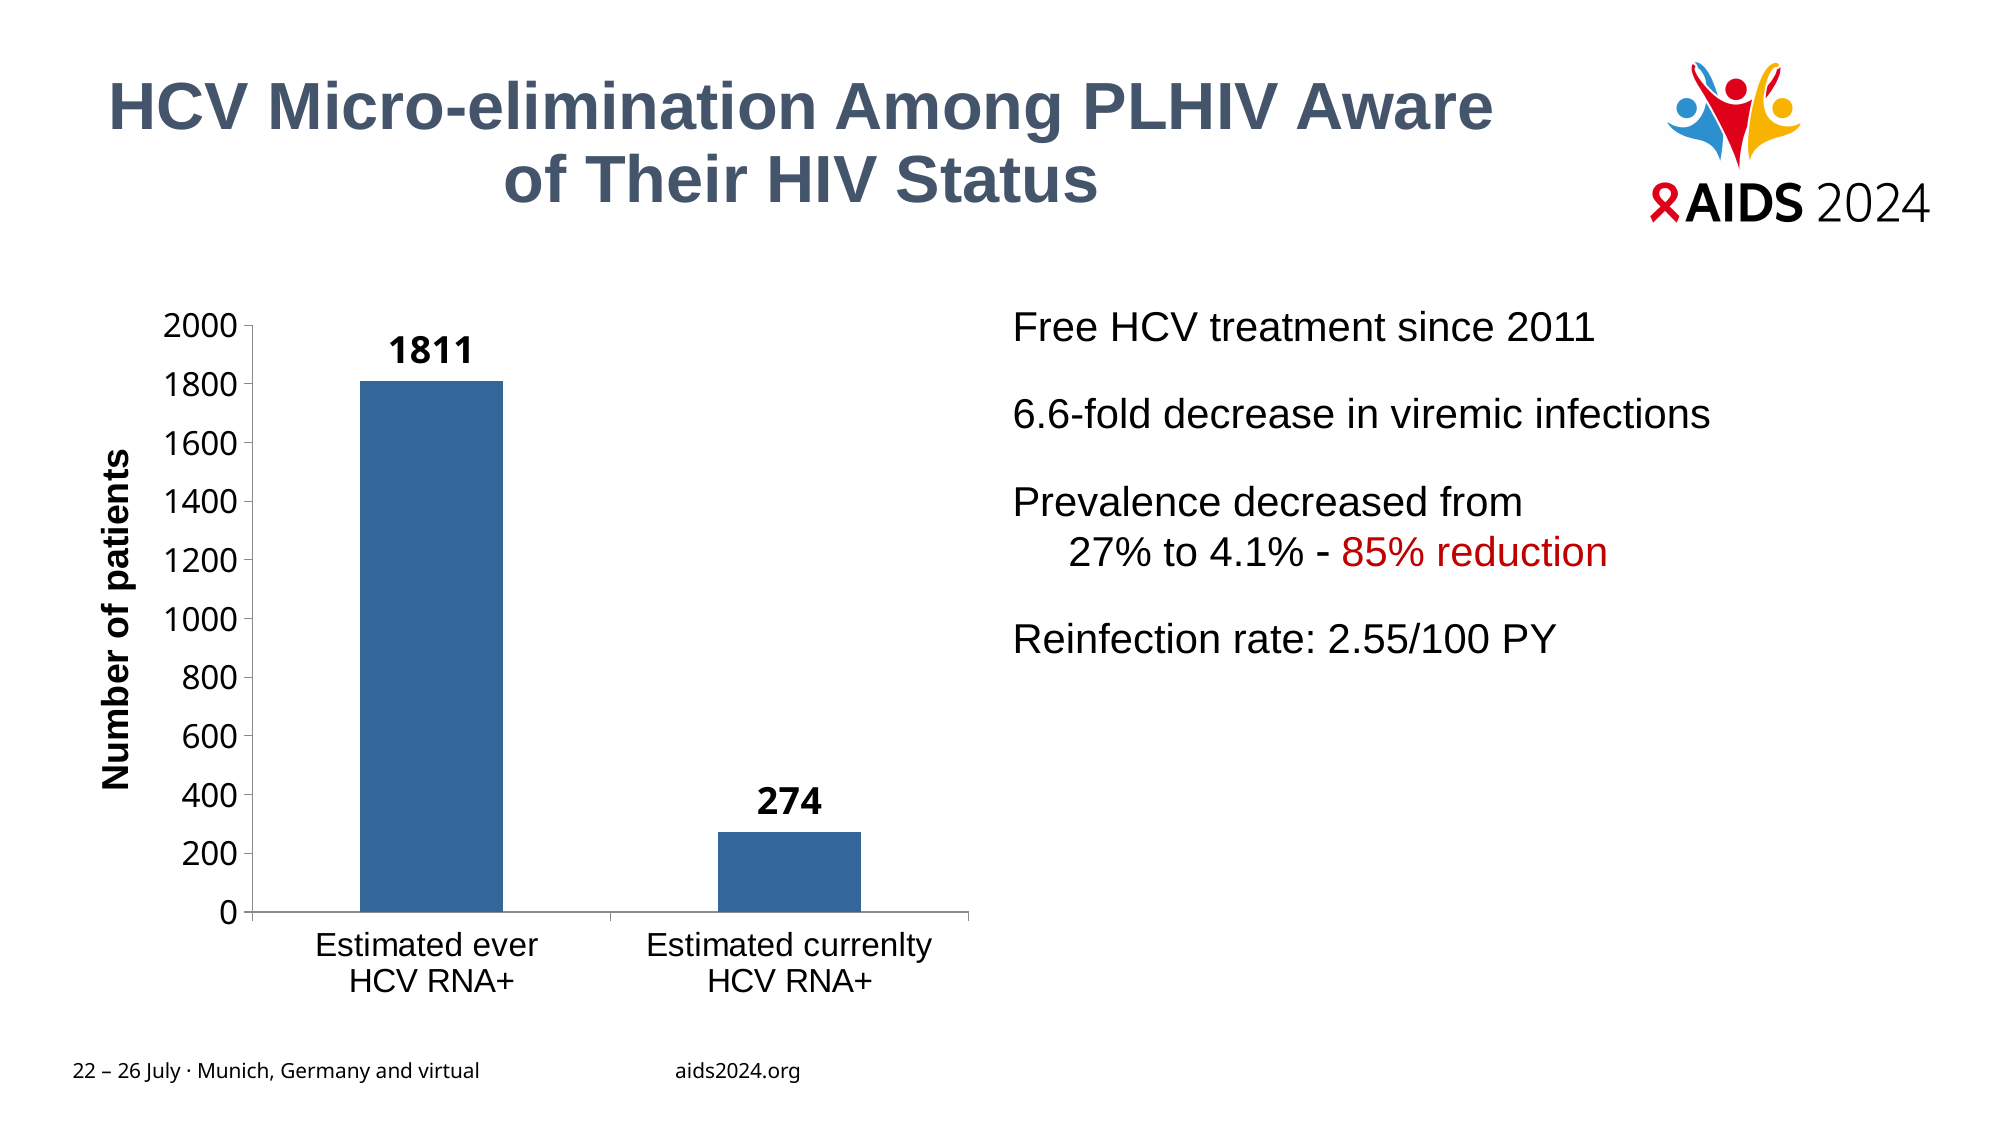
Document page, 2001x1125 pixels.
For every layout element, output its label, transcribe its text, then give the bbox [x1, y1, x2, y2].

title HCV Micro-elimination Among PLHIV Aware of Their HIV Status [72, 72, 1532, 274]
picture [1621, 33, 1958, 251]
chart [52, 288, 988, 1014]
list Free HCV treatment since 2011 6.6-fold decrease in viremic infections Prevalence decreased from 27% to 4.1%  85% reduction Reinfection rate: 2.55/100 PY [1012, 299, 1863, 1014]
